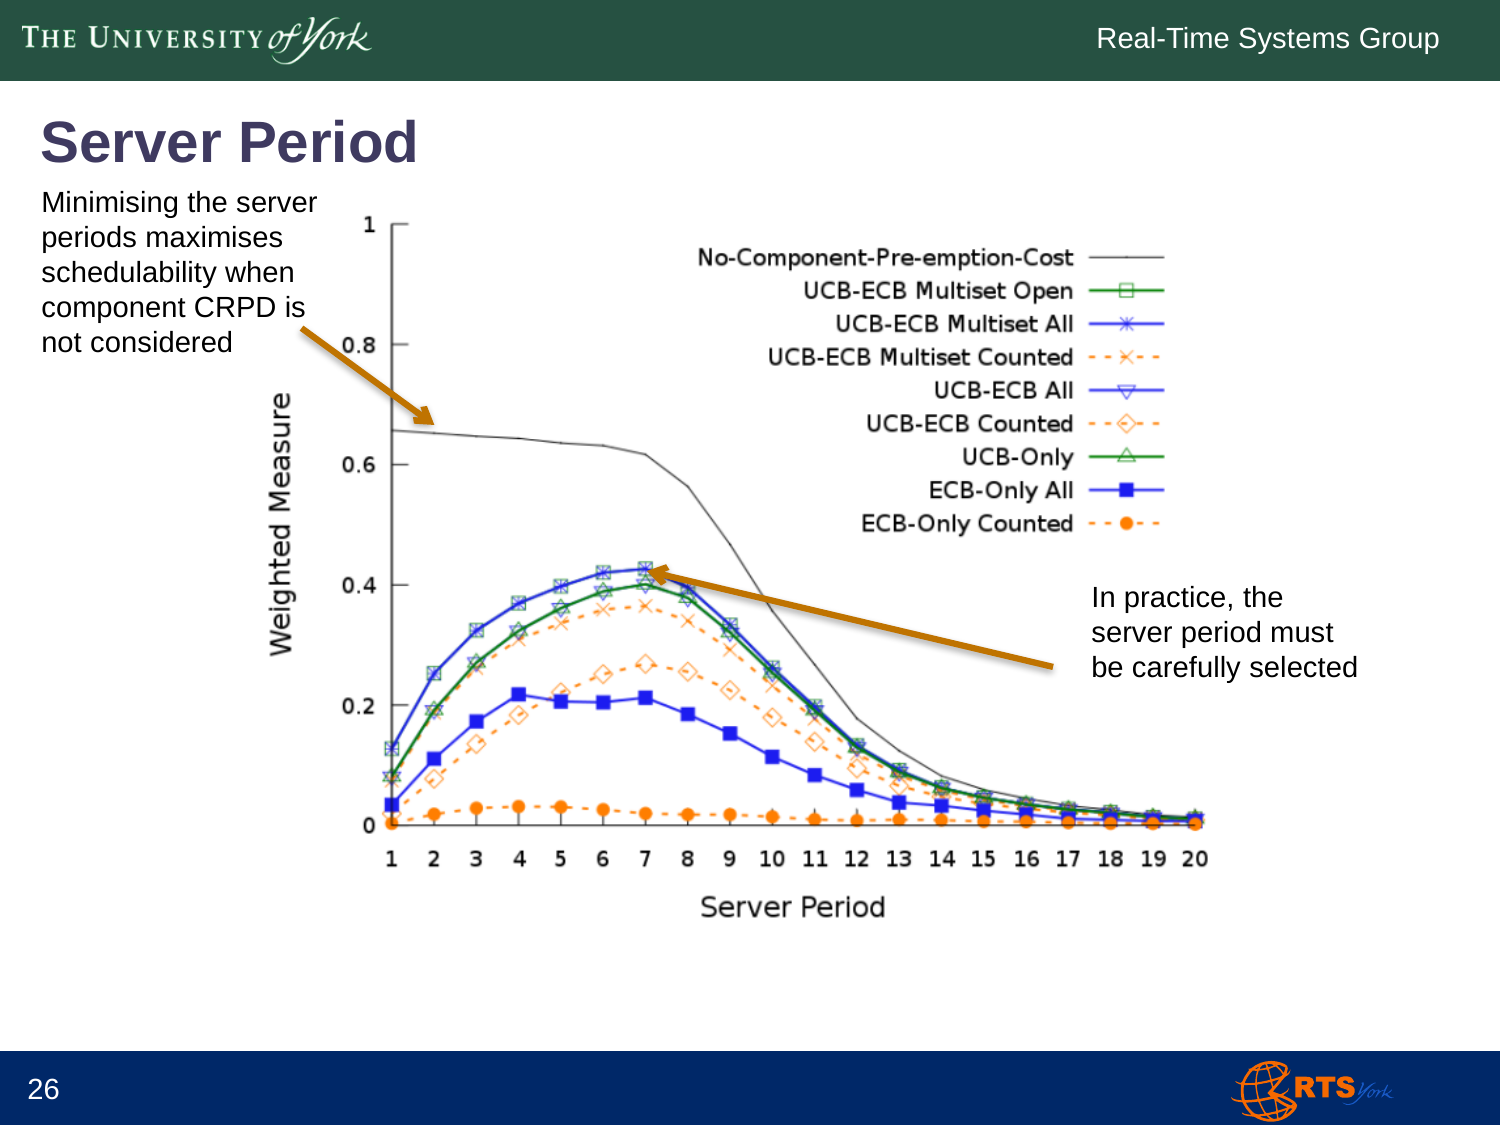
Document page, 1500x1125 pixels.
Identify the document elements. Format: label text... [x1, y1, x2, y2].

title Server Period [25, 104, 1474, 187]
text_box In practice, the server period must be carefully selected [1247, 570, 1385, 691]
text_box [301, 327, 435, 426]
slide_number 26 [12, 1058, 363, 1119]
text_box Minimising the server periods maximises schedulability when component CRPD is not considered [26, 175, 335, 366]
picture [257, 193, 1243, 932]
picture [22, 17, 372, 79]
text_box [646, 570, 1054, 668]
